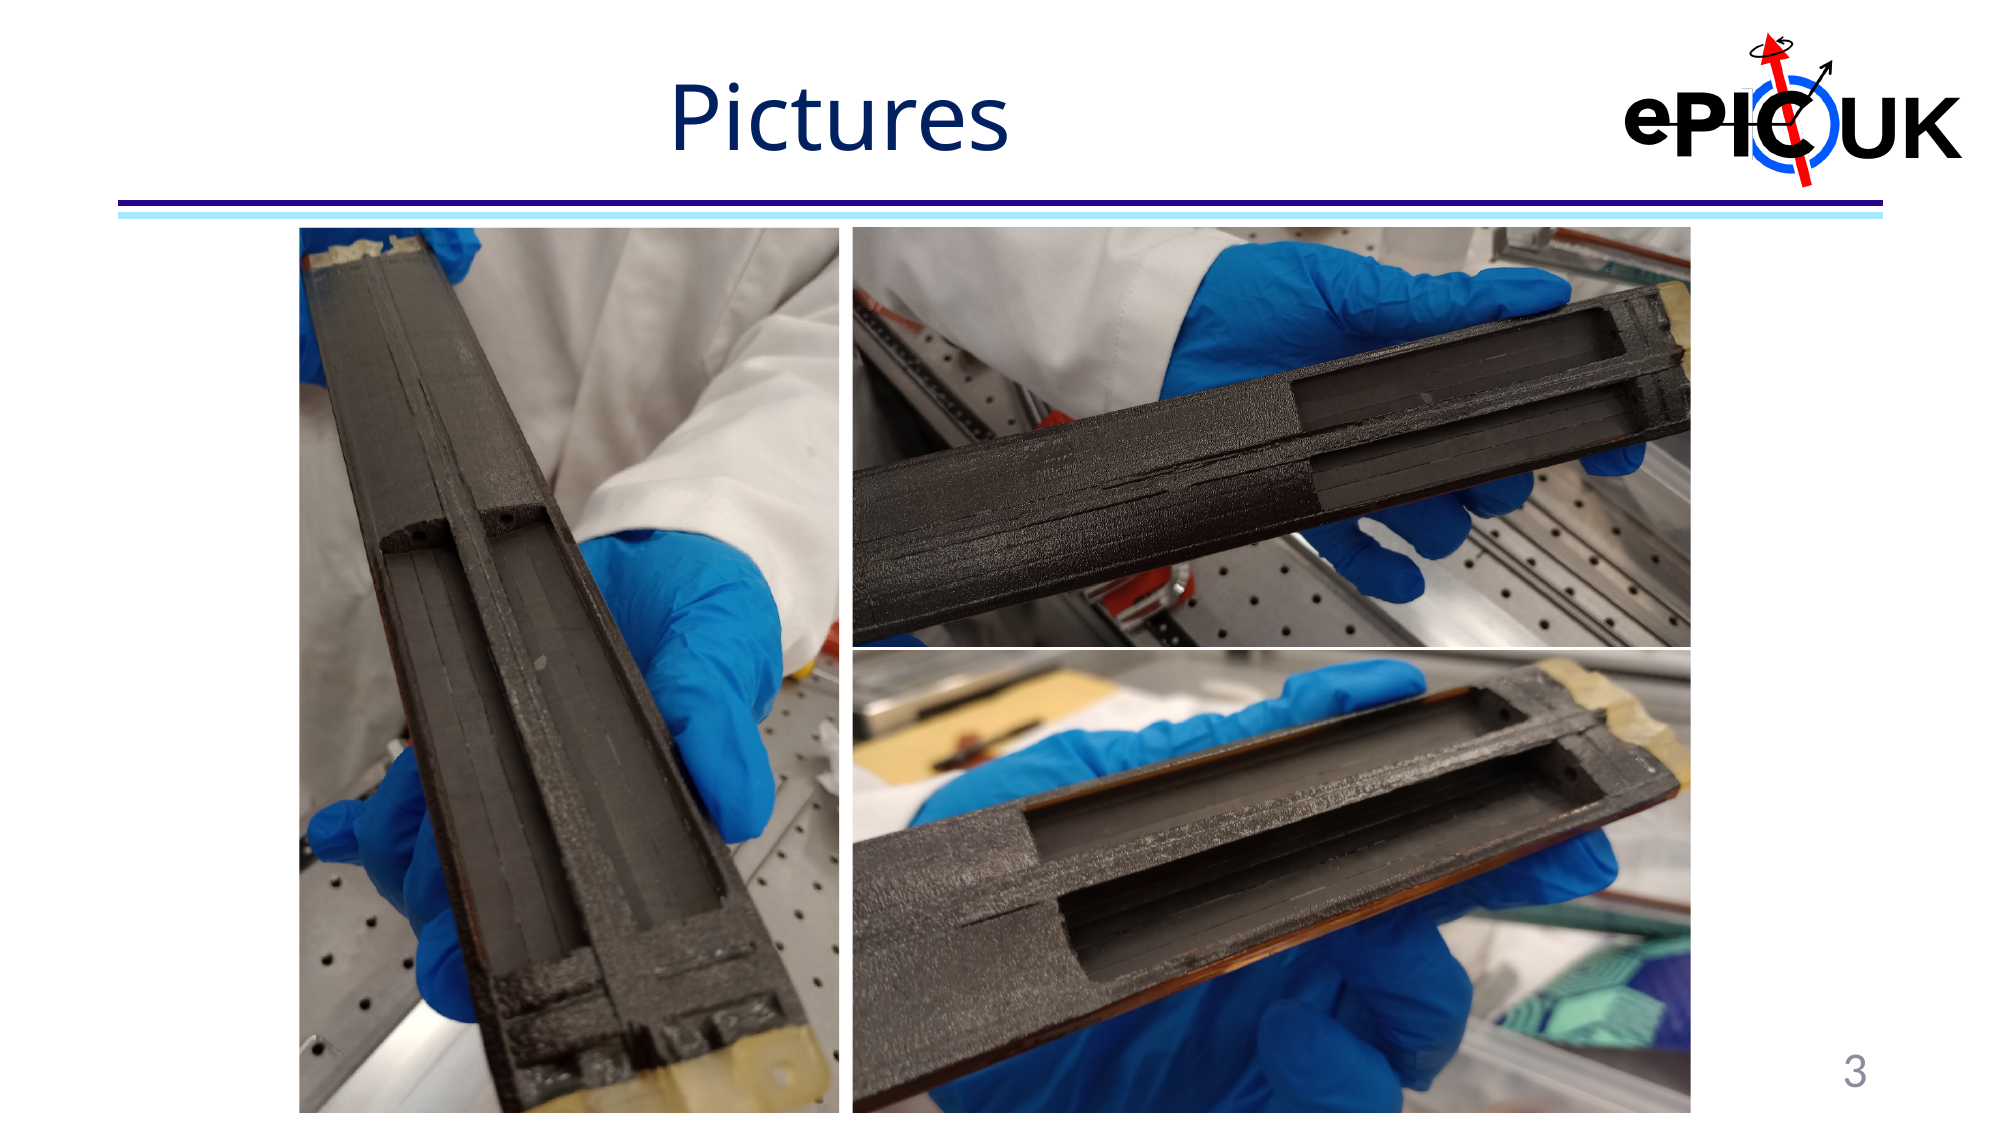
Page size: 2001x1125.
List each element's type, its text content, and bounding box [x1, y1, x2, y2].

picture [126, 229, 1691, 1113]
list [852, 227, 1691, 647]
title Pictures [137, 59, 1542, 182]
slide_number 3 [1773, 1042, 1883, 1092]
